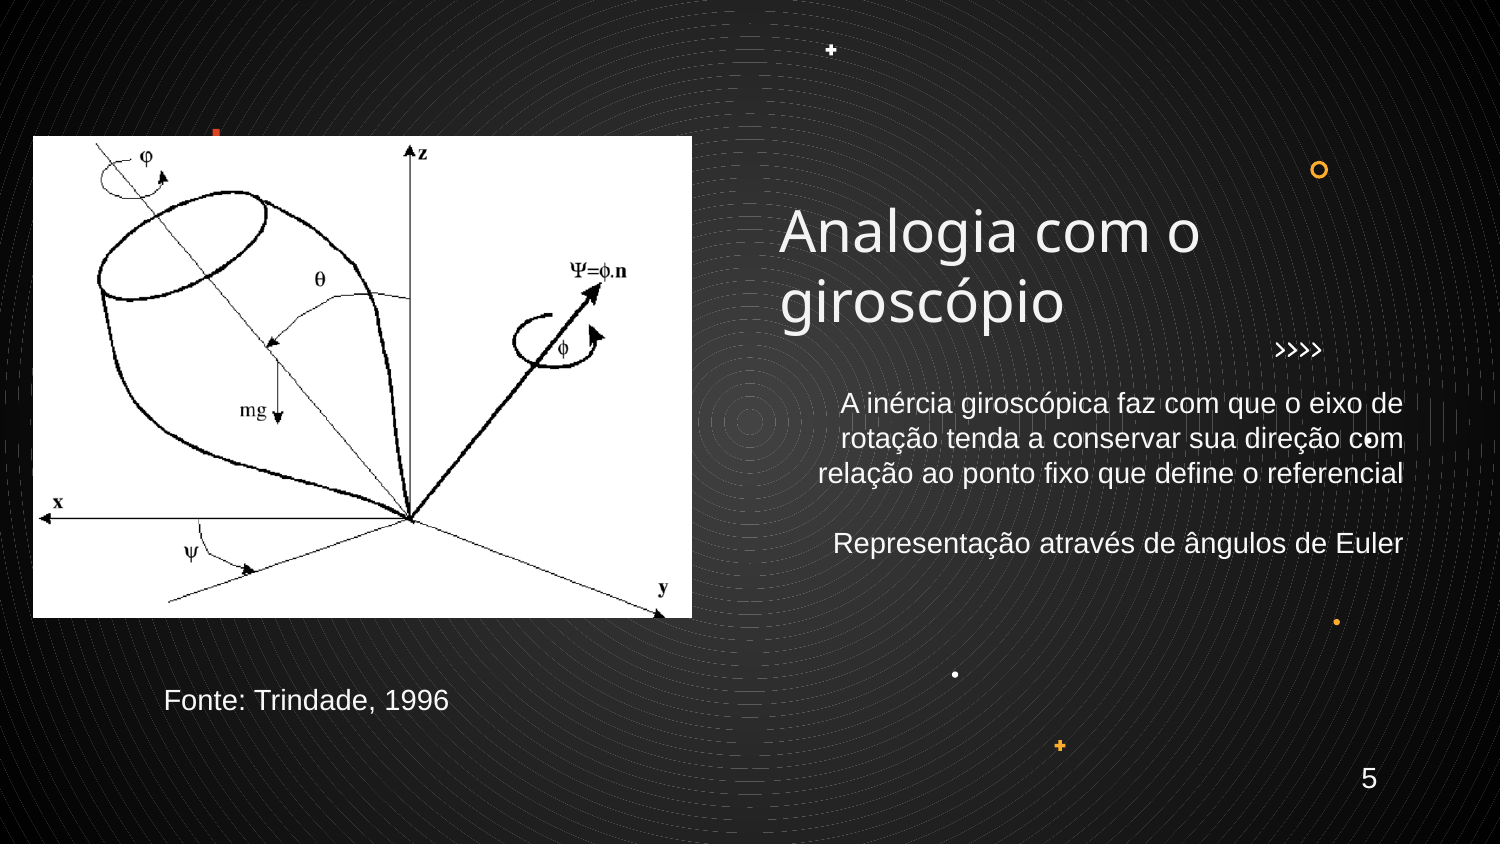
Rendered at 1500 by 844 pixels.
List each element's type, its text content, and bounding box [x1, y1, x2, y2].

title Analogia com o giroscópio [779, 210, 1443, 334]
text_box A inércia giroscópica faz com que o eixo de rotação tenda a conservar sua direção com relação ao ponto fixo que define o referencial Representação através de ângulos de Euler [738, 377, 1420, 567]
text_box 5 [1346, 752, 1500, 802]
picture [32, 136, 692, 618]
text_box Fonte: Trindade, 1996 [148, 673, 682, 724]
